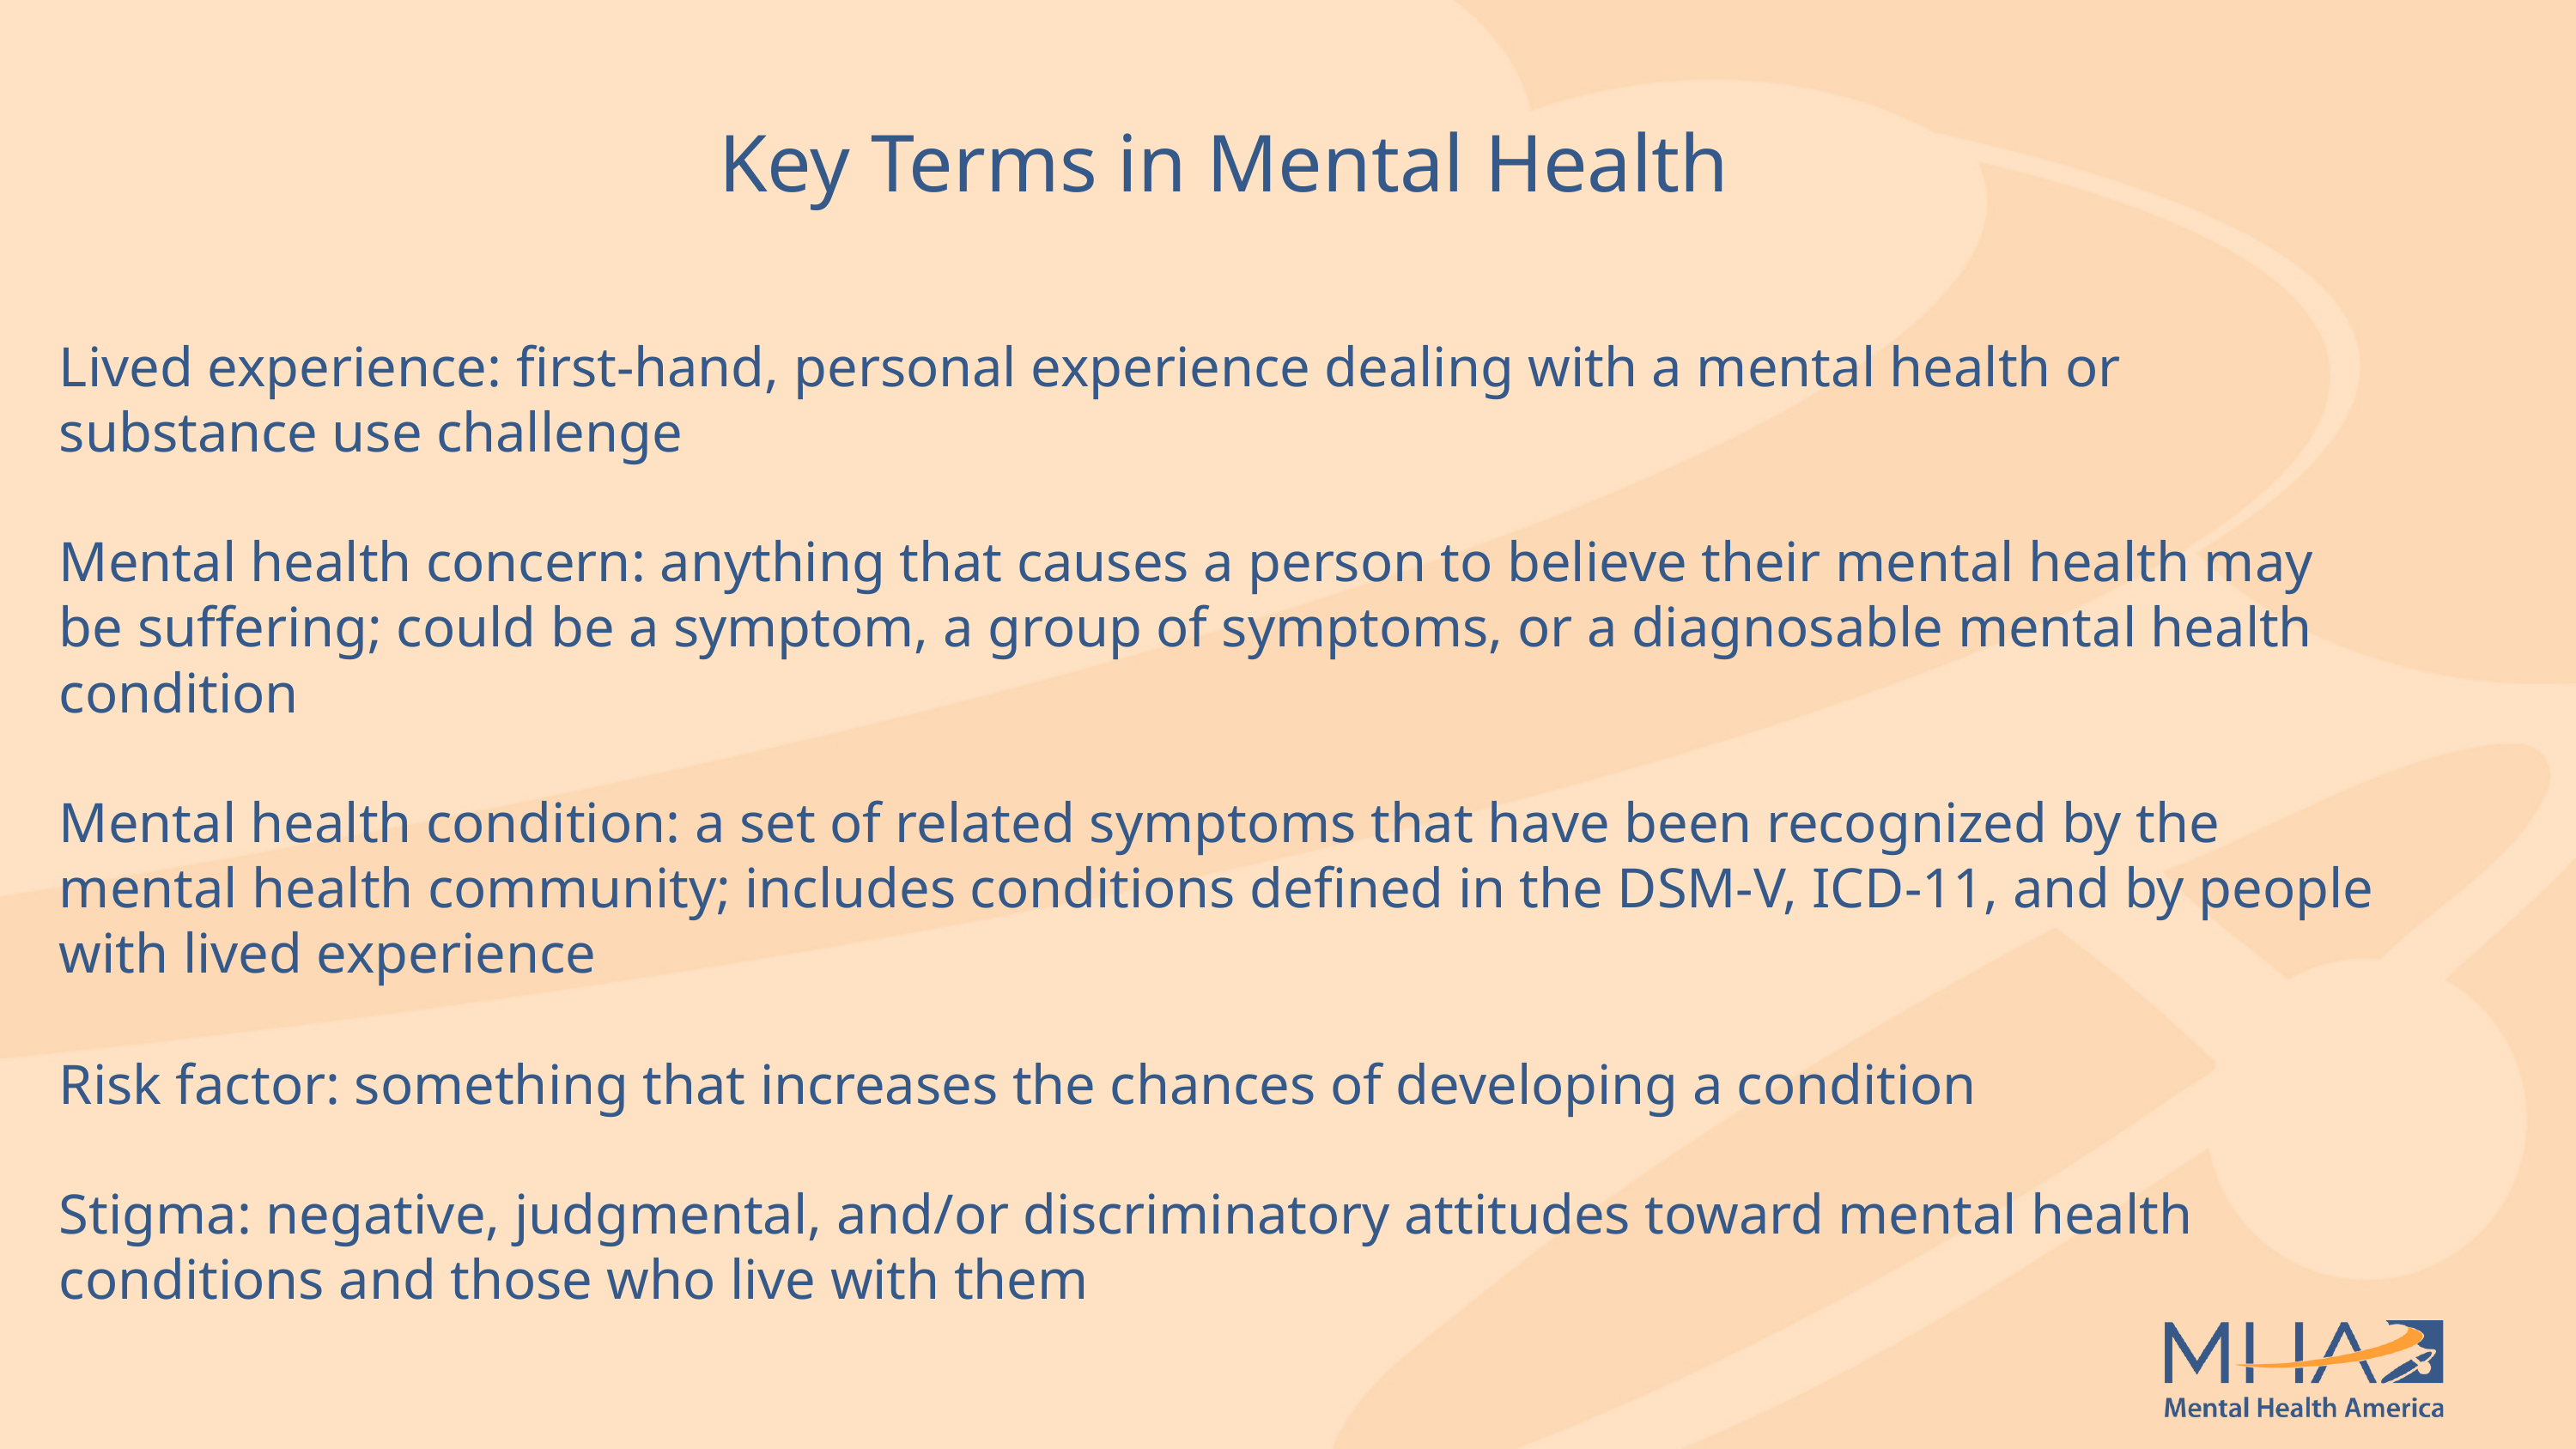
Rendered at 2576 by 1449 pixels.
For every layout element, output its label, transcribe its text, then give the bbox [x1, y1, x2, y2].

text_box [0, 0, 2576, 1449]
text_box Key Terms in Mental Health Lived experience: first-hand, personal experience dealing with a mental health or substance use challenge Mental health concern: anything that causes a person to believe their mental health may be suffering; could be a symptom, a group of symptoms, or a diagnosable mental health condition Mental health condition: a set of related symptoms that have been recognized by the mental health community; includes conditions defined in the DSM-V, ICD-11, and by people with lived experience Risk factor: something that increases the chances of developing a condition Stigma: negative, judgmental, and/or discriminatory attitudes toward mental health conditions and those who live with them [59, 113, 2390, 1428]
text_box [2390, 1320, 2444, 1417]
